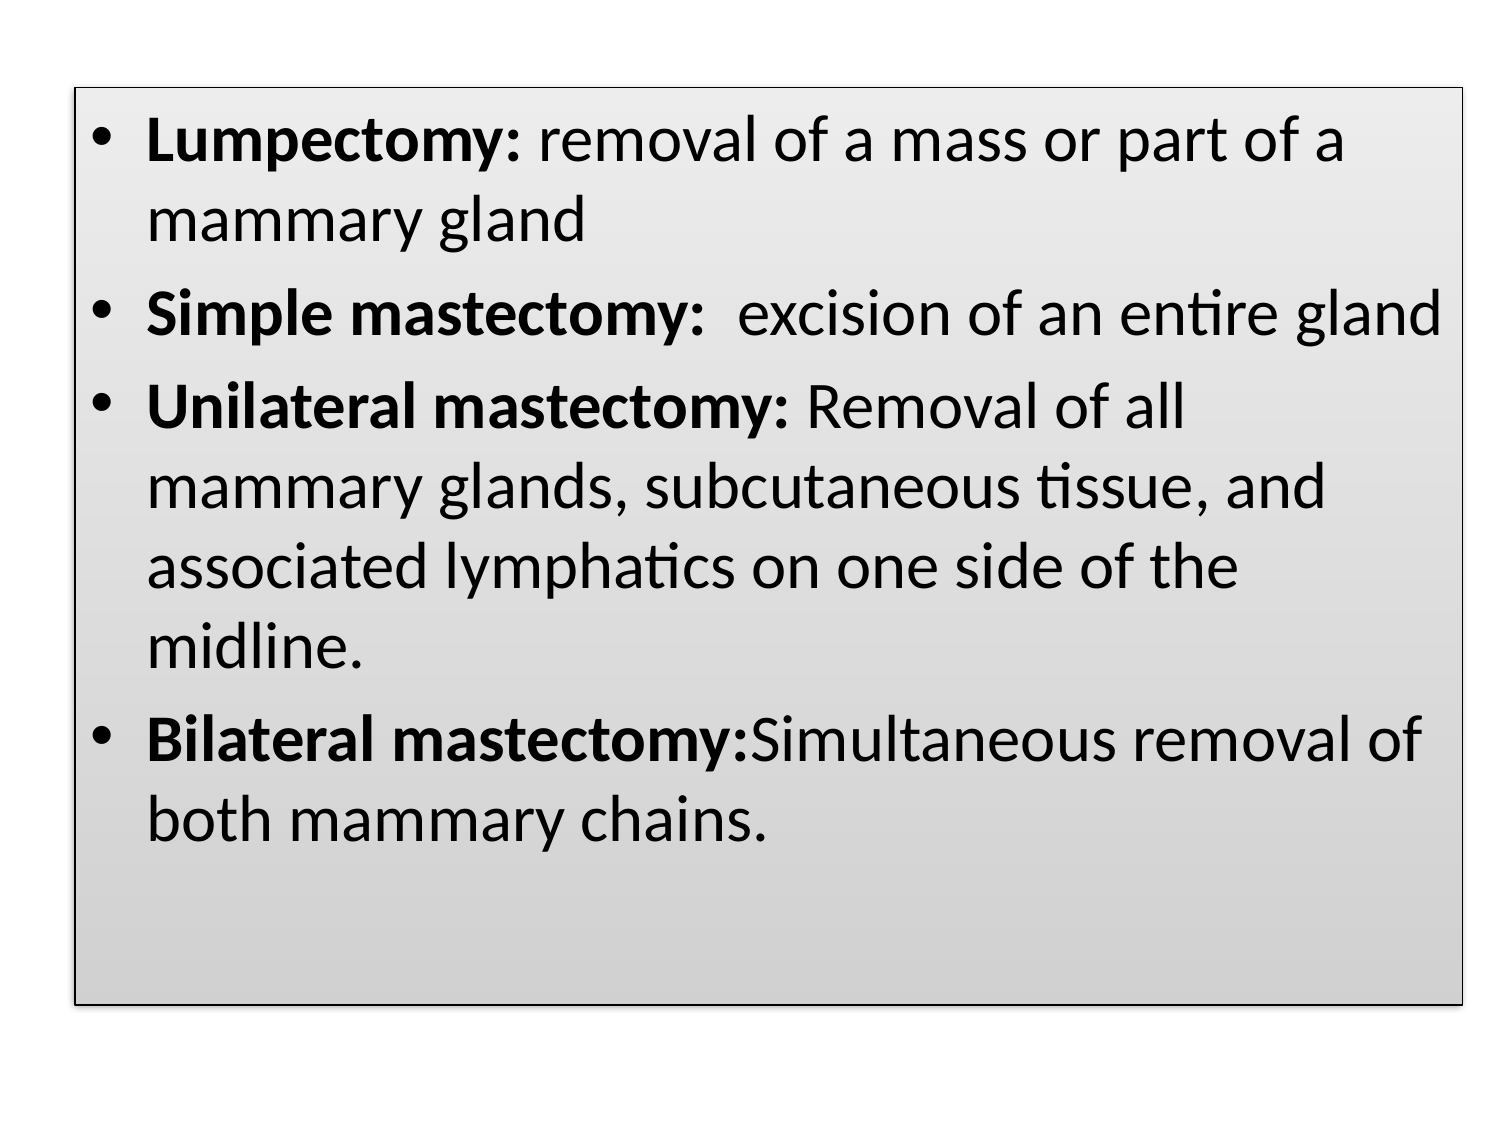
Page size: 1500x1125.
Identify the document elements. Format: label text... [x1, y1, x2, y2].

list Lumpectomy: removal of a mass or part of a mammary gland Simple mastectomy: excision of an entire gland Unilateral mastectomy: Removal of all mammary glands, subcutaneous tissue, and associated lymphatics on one side of the midline. Bilateral mastectomy:Simultaneous removal of both mammary chains. [74, 87, 1463, 1006]
